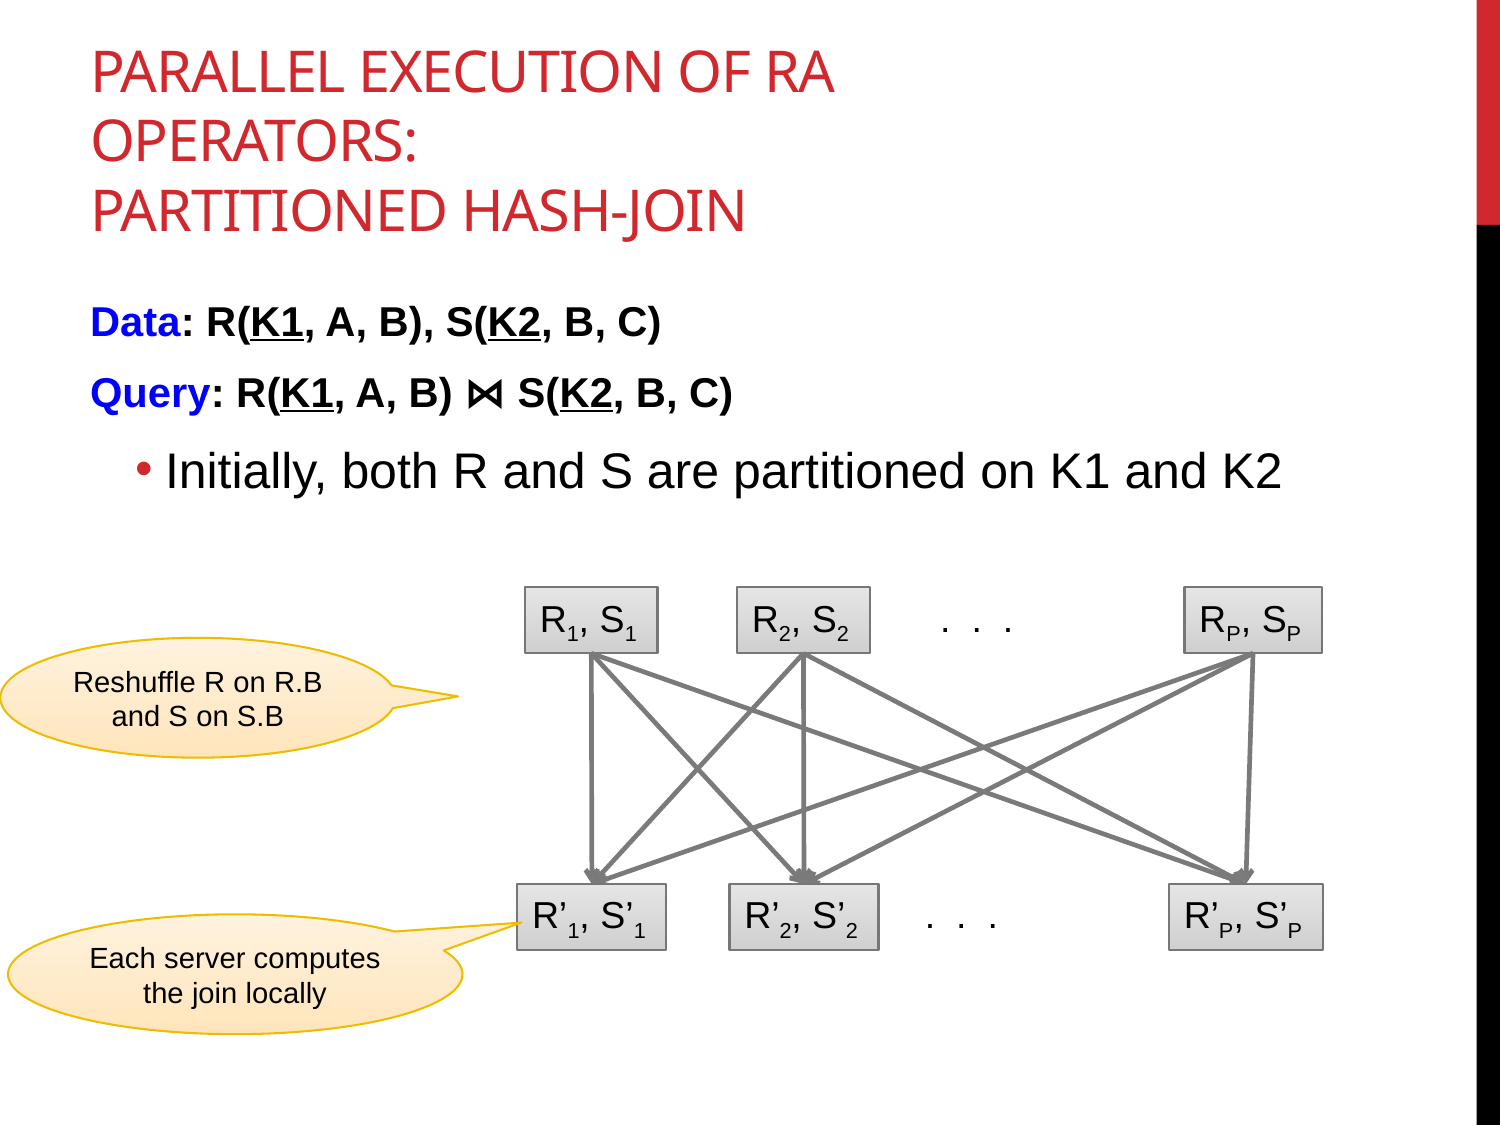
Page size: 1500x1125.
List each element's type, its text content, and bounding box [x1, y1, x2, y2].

text_box . . . [925, 587, 1029, 640]
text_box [803, 647, 1245, 885]
list Data: R(K1, A, B), S(K2, B, C) Query: R(K1, A, B) ⋈ S(K2, B, C) Initially, both R and S are partitioned on K1 and K2 [75, 287, 1325, 1005]
text_box R’P, S’P [1168, 883, 1324, 951]
text_box R’2, S’2 [728, 890, 880, 951]
text_box RP, SP [1183, 586, 1323, 654]
text_box . . . [910, 890, 1014, 944]
text_box R’1, S’1 [516, 883, 667, 951]
title Parallel Execution of RA Operators: Partitioned Hash-Join [75, 25, 1025, 250]
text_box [591, 647, 803, 885]
text_box Reshuffle R on R.B and S on S.B [0, 636, 460, 759]
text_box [1245, 647, 1254, 885]
text_box Each server computes the join locally [6, 913, 523, 1036]
text_box R1, S1 [524, 586, 659, 654]
text_box R2, S2 [736, 586, 871, 641]
